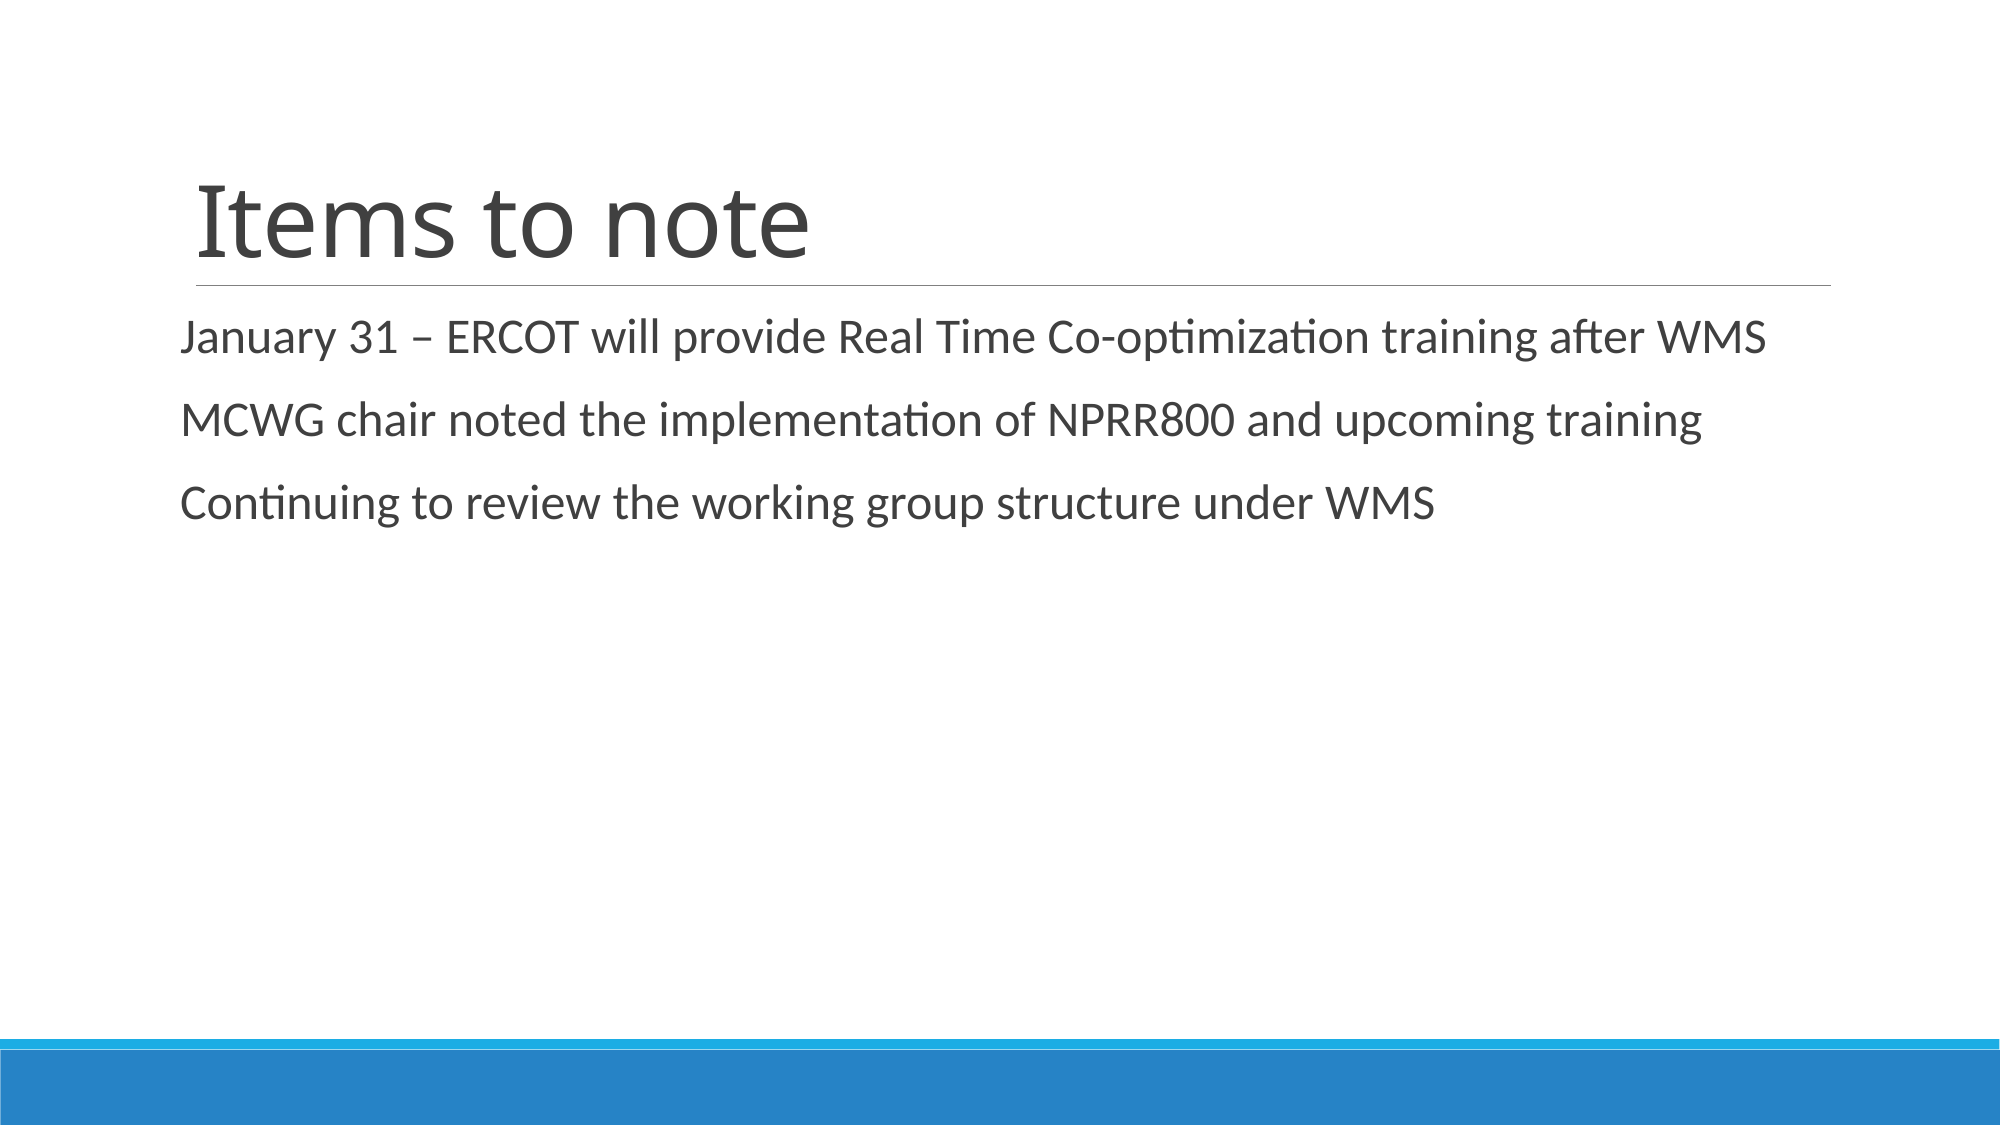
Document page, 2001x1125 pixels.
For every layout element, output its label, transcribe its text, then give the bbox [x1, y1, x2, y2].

title Items to note [180, 47, 1830, 285]
list January 31 – ERCOT will provide Real Time Co-optimization training after WMS MCWG chair noted the implementation of NPRR800 and upcoming training Continuing to review the working group structure under WMS [180, 302, 1830, 963]
